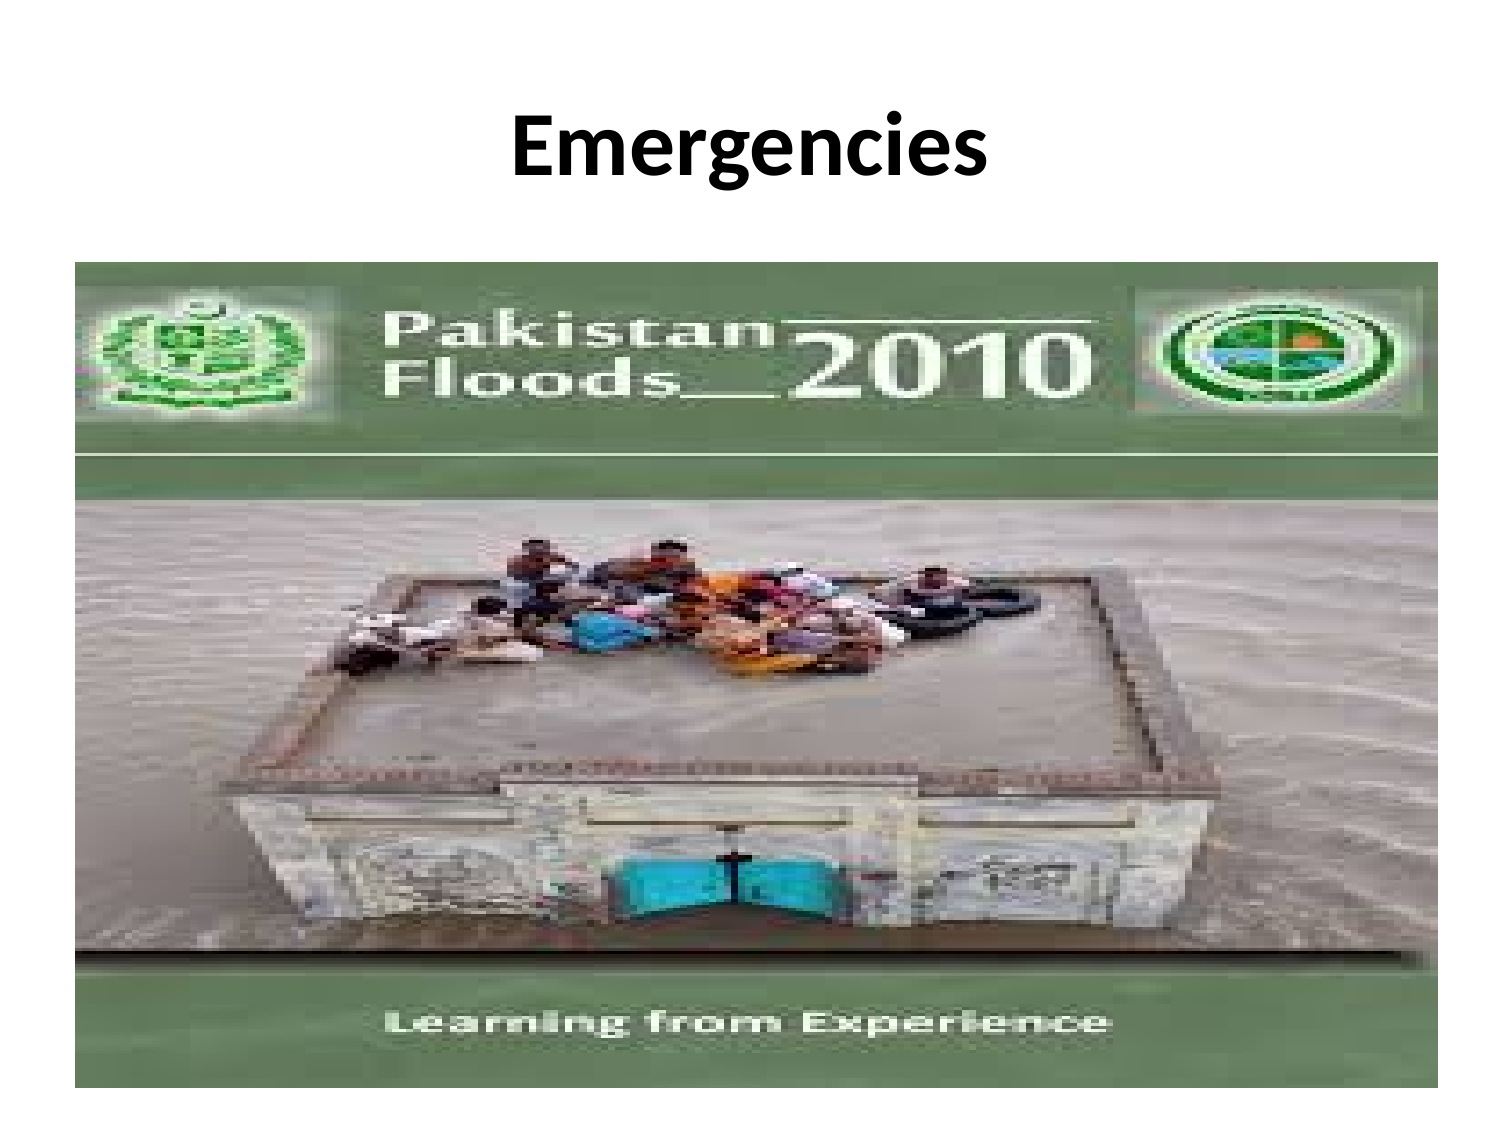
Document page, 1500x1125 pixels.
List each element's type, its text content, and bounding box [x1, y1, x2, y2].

title Emergencies [75, 45, 1425, 233]
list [74, 262, 1438, 1088]
